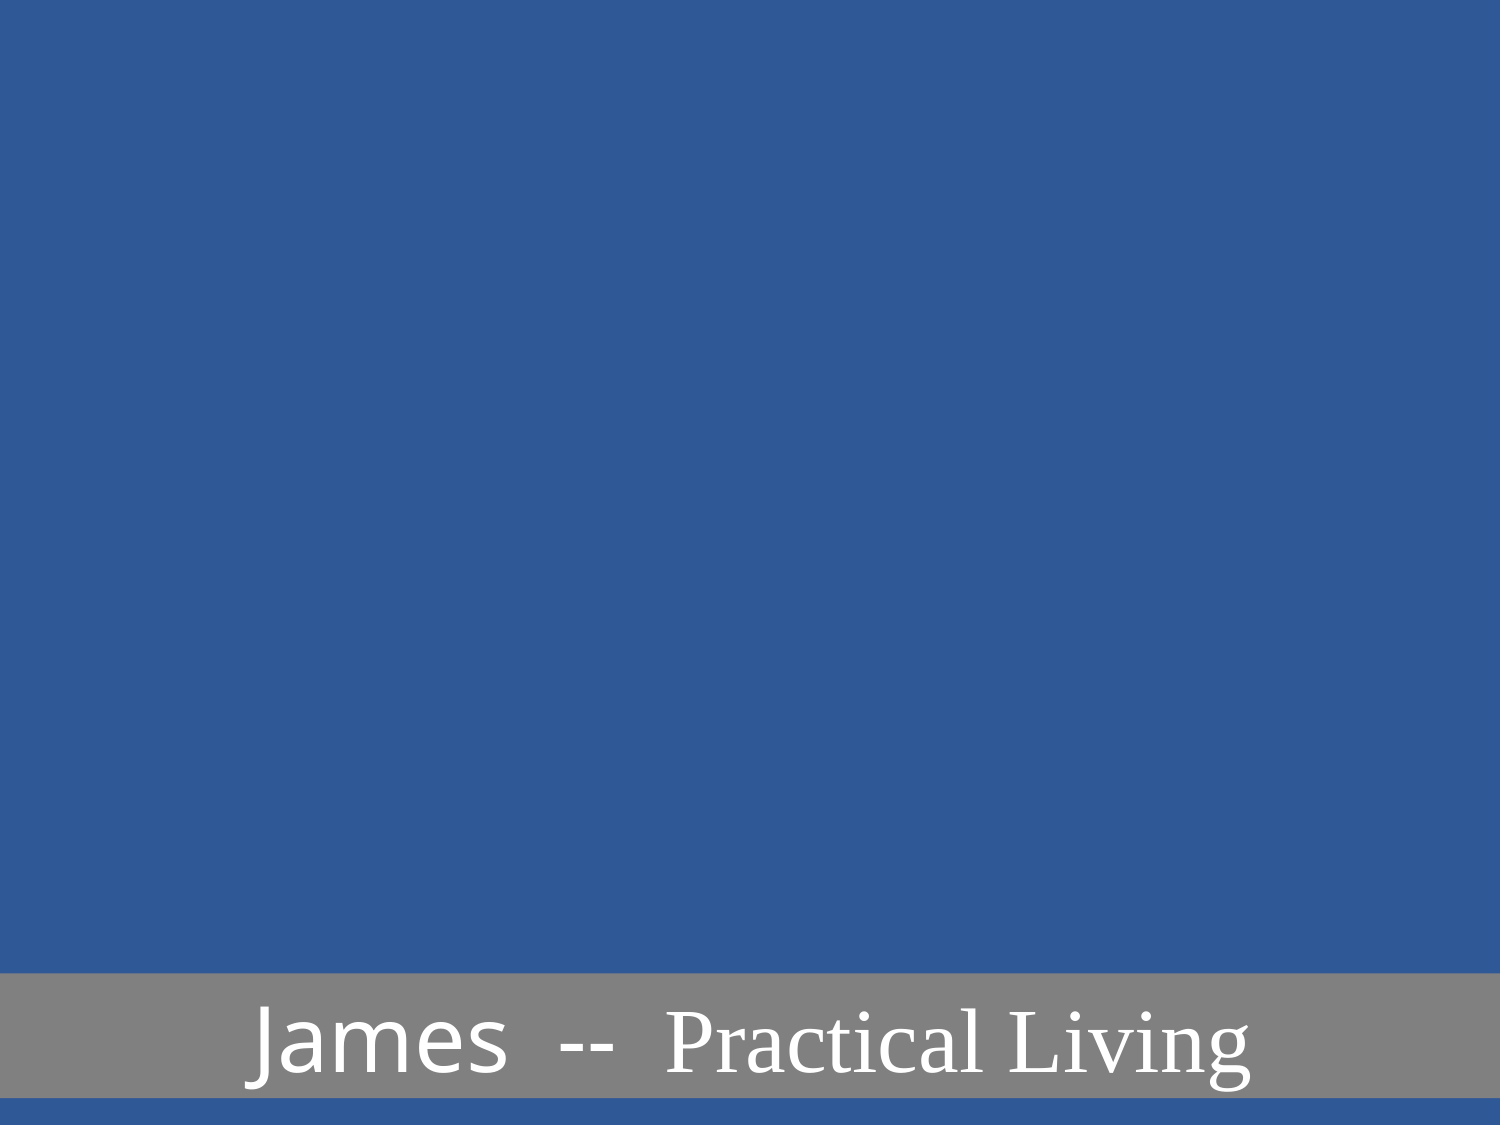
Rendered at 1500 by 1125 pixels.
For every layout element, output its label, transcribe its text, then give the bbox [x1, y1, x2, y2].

text_box James -- Practical Living [0, 973, 1500, 1099]
